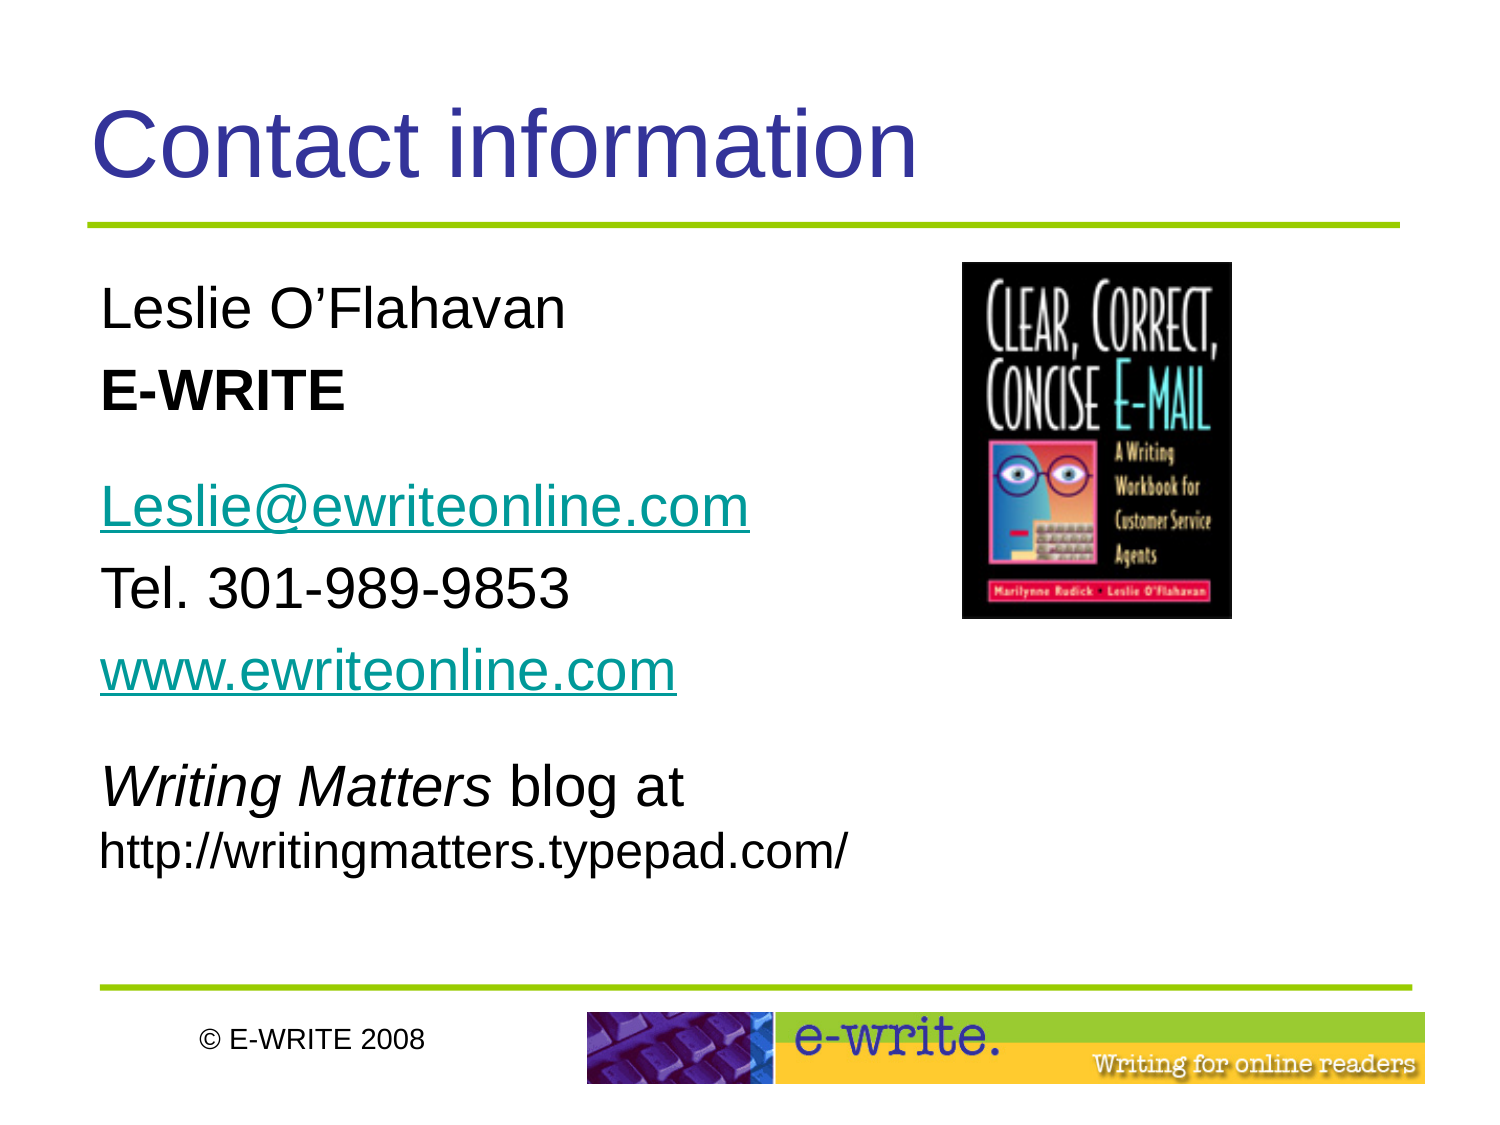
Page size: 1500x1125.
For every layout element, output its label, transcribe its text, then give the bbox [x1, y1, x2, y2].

title Contact information [74, 44, 1426, 233]
footer © E-WRITE 2008 [74, 1012, 551, 1091]
list Leslie O’Flahavan E-WRITE Leslie@ewriteonline.com Tel. 301-989-9853 www.ewriteonline.com Writing Matters blog at http://writingmatters.typepad.com/ [74, 262, 926, 1006]
picture [587, 1012, 1425, 1084]
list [962, 262, 1232, 619]
